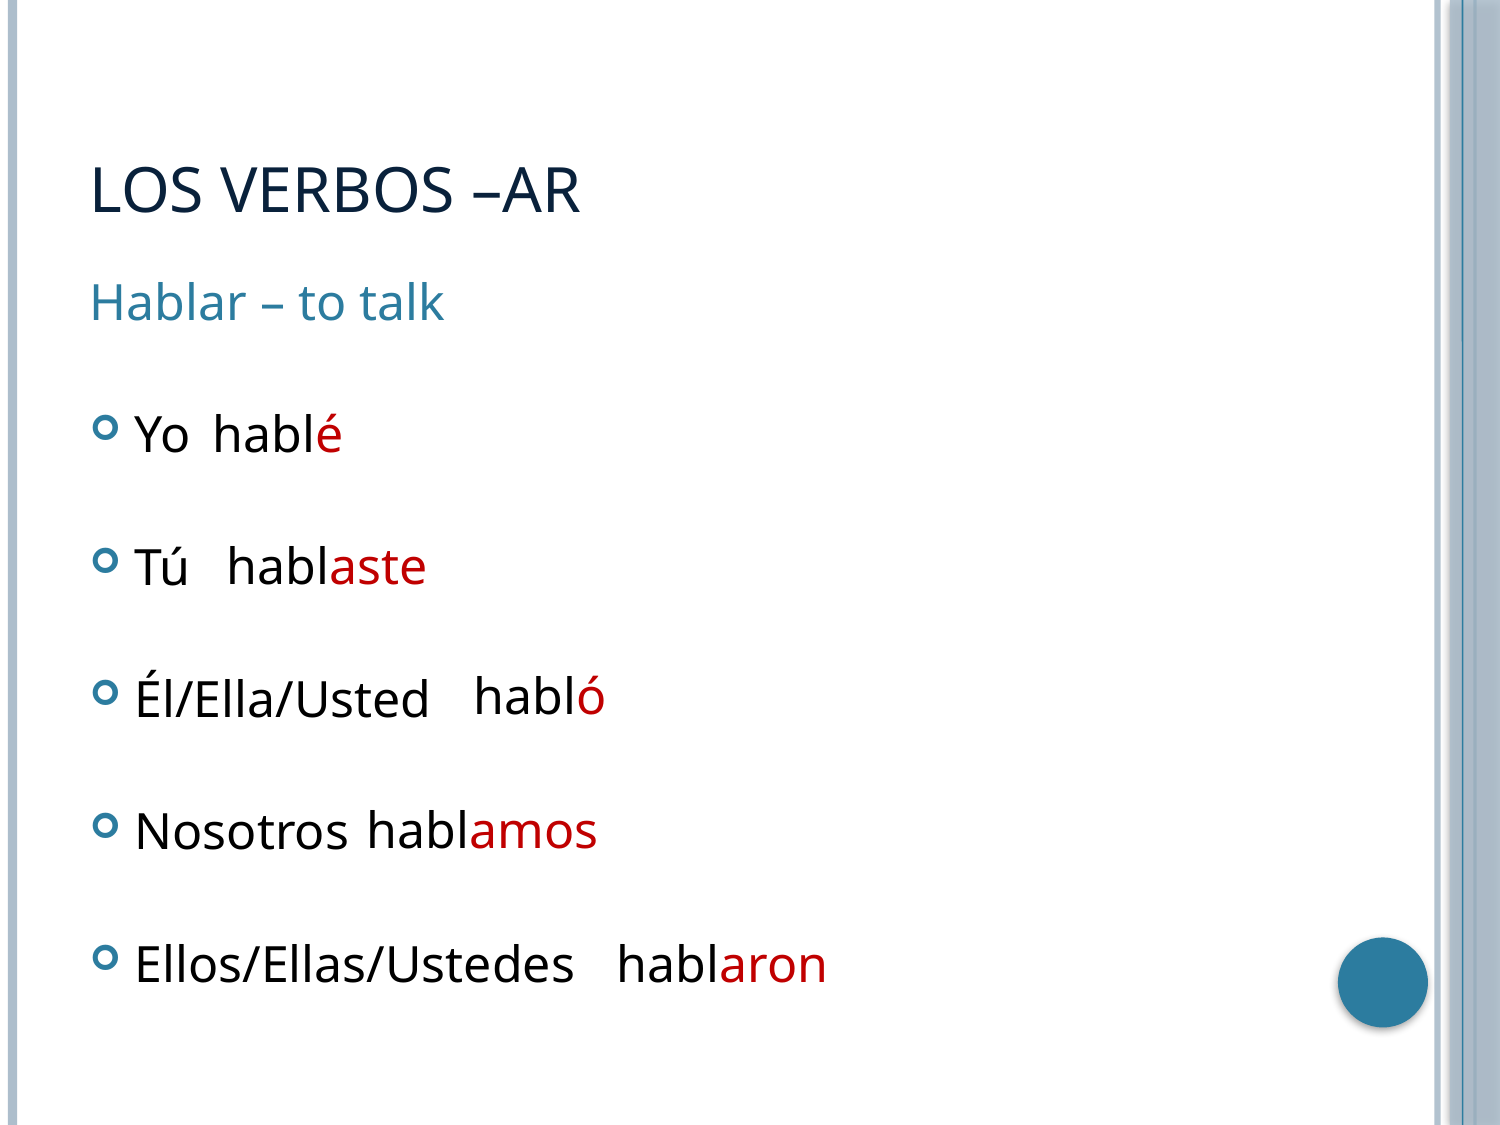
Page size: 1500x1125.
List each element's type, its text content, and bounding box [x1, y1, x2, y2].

text_box hablaste [212, 527, 521, 602]
text_box hablamos [351, 790, 660, 866]
title Los verbos –AR [75, 45, 1300, 233]
text_box hablaron [602, 924, 911, 1000]
list Hablar – to talk Yo Tú Él/Ella/Usted Nosotros Ellos/Ellas/Ustedes [75, 262, 1300, 1062]
text_box habló [458, 656, 767, 732]
text_box hablé [197, 395, 506, 471]
